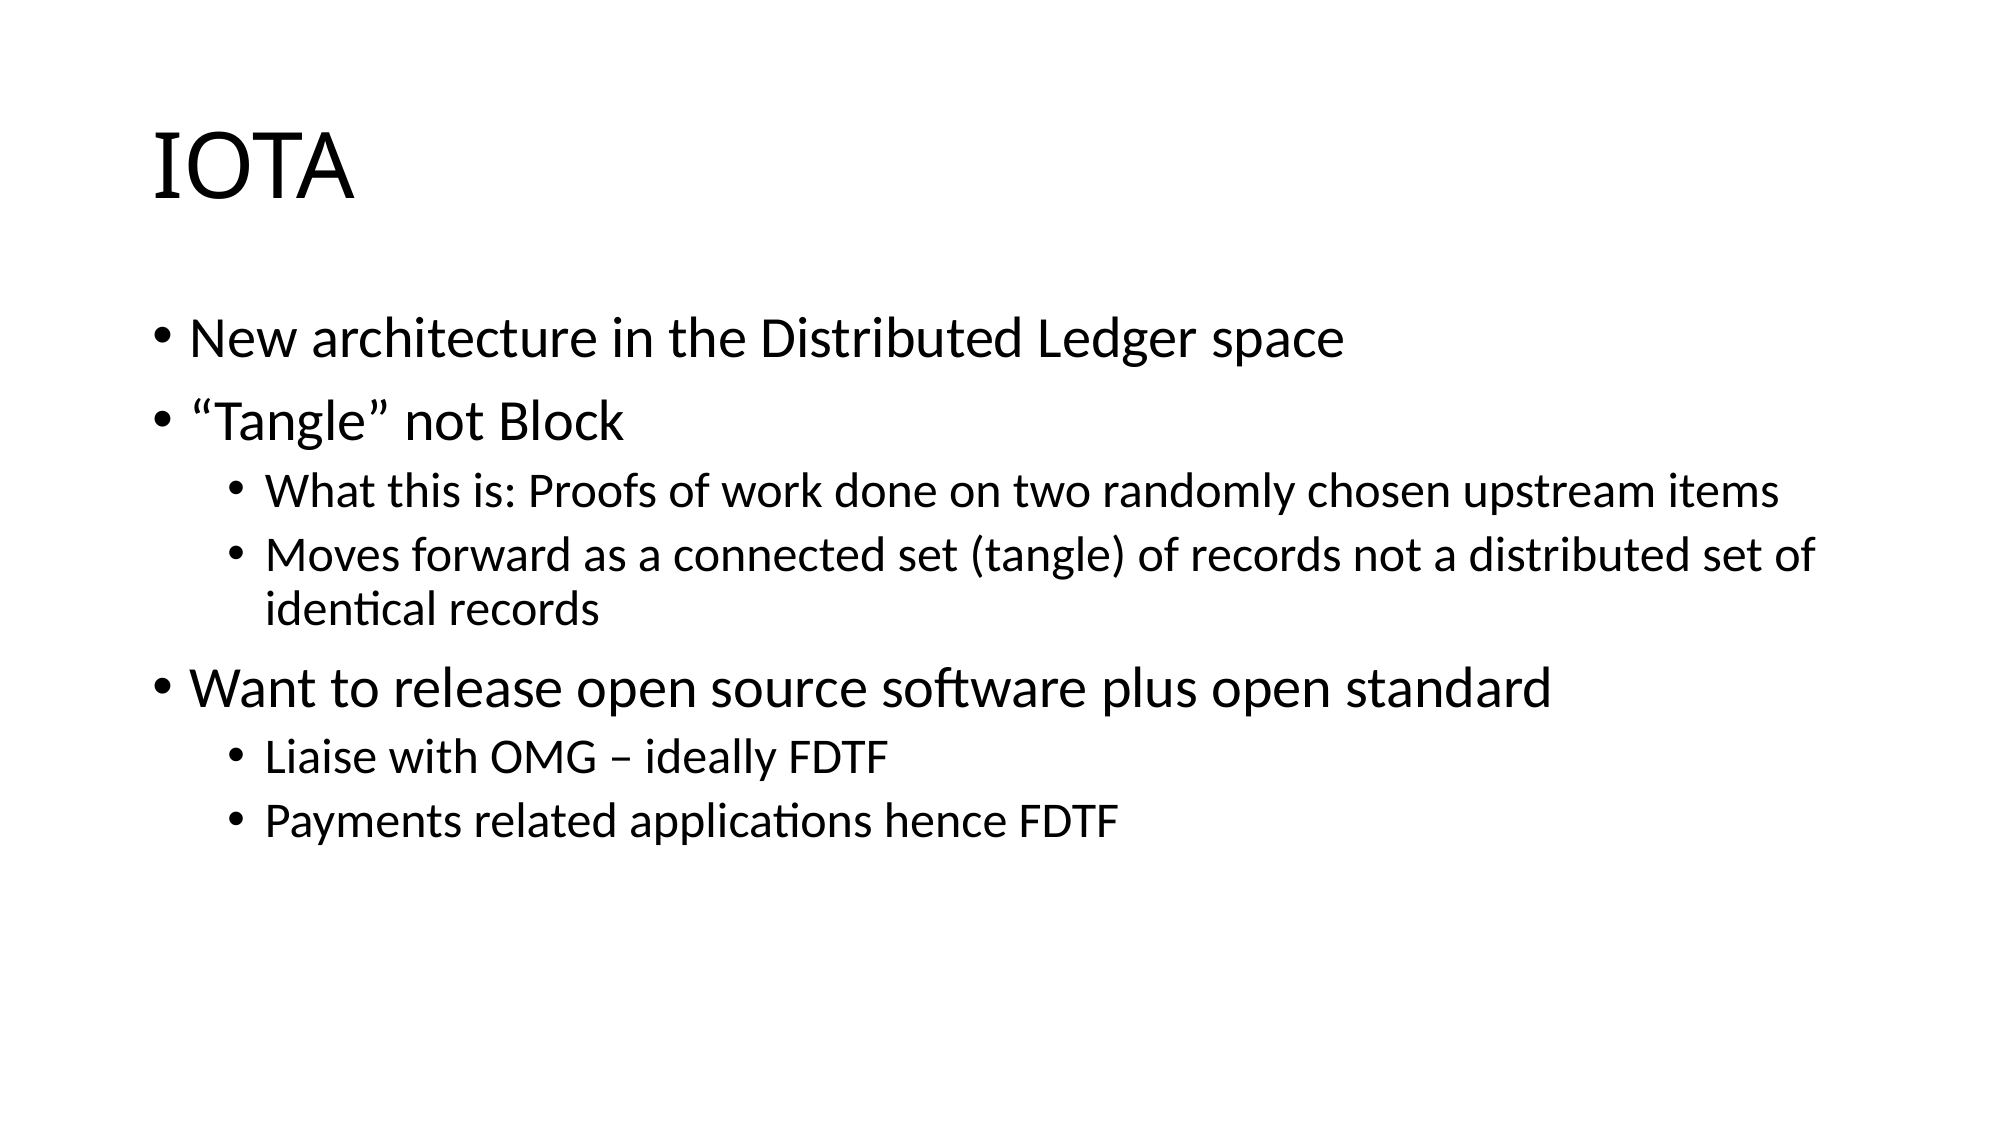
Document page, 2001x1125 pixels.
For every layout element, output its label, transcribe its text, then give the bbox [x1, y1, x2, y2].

list New architecture in the Distributed Ledger space “Tangle” not Block What this is: Proofs of work done on two randomly chosen upstream items Moves forward as a connected set (tangle) of records not a distributed set of identical records Want to release open source software plus open standard Liaise with OMG – ideally FDTF Payments related applications hence FDTF [137, 299, 1863, 1014]
title IOTA [137, 59, 1863, 278]
